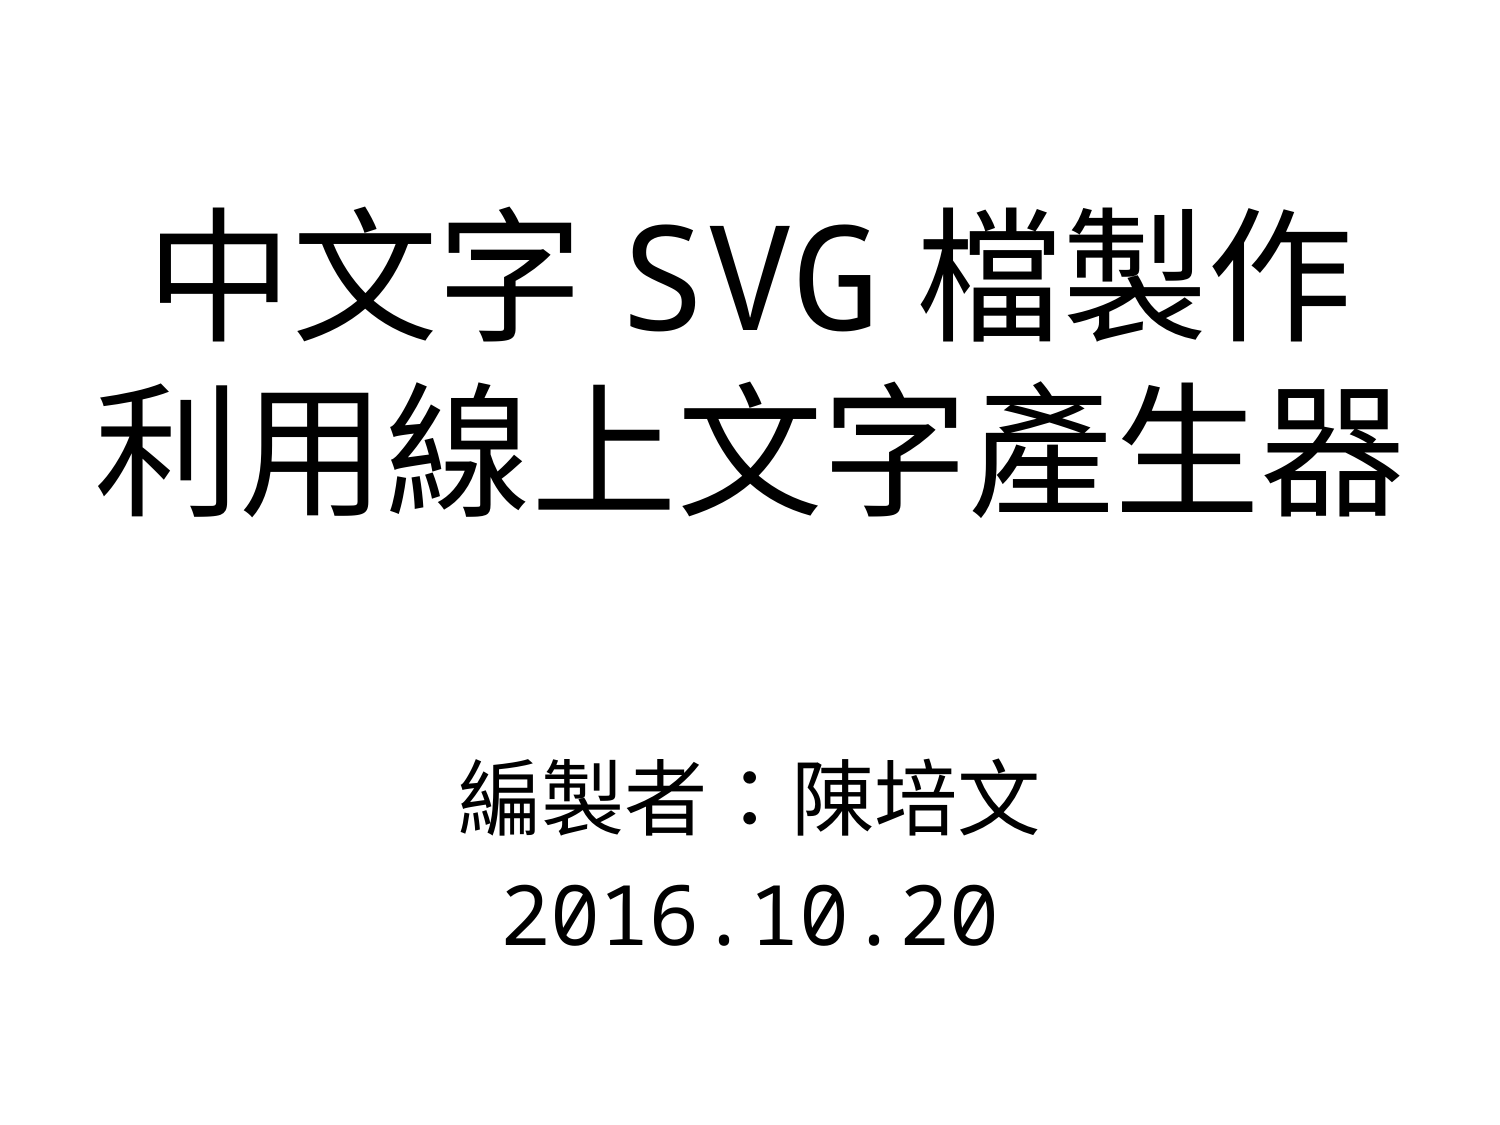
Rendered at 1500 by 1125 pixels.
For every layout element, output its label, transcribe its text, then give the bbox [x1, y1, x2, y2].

subtitle 編製者：陳培文 2016.10.20 [225, 738, 1275, 925]
title 中文字SVG檔製作 利用線上文字產生器 [58, 128, 1442, 591]
